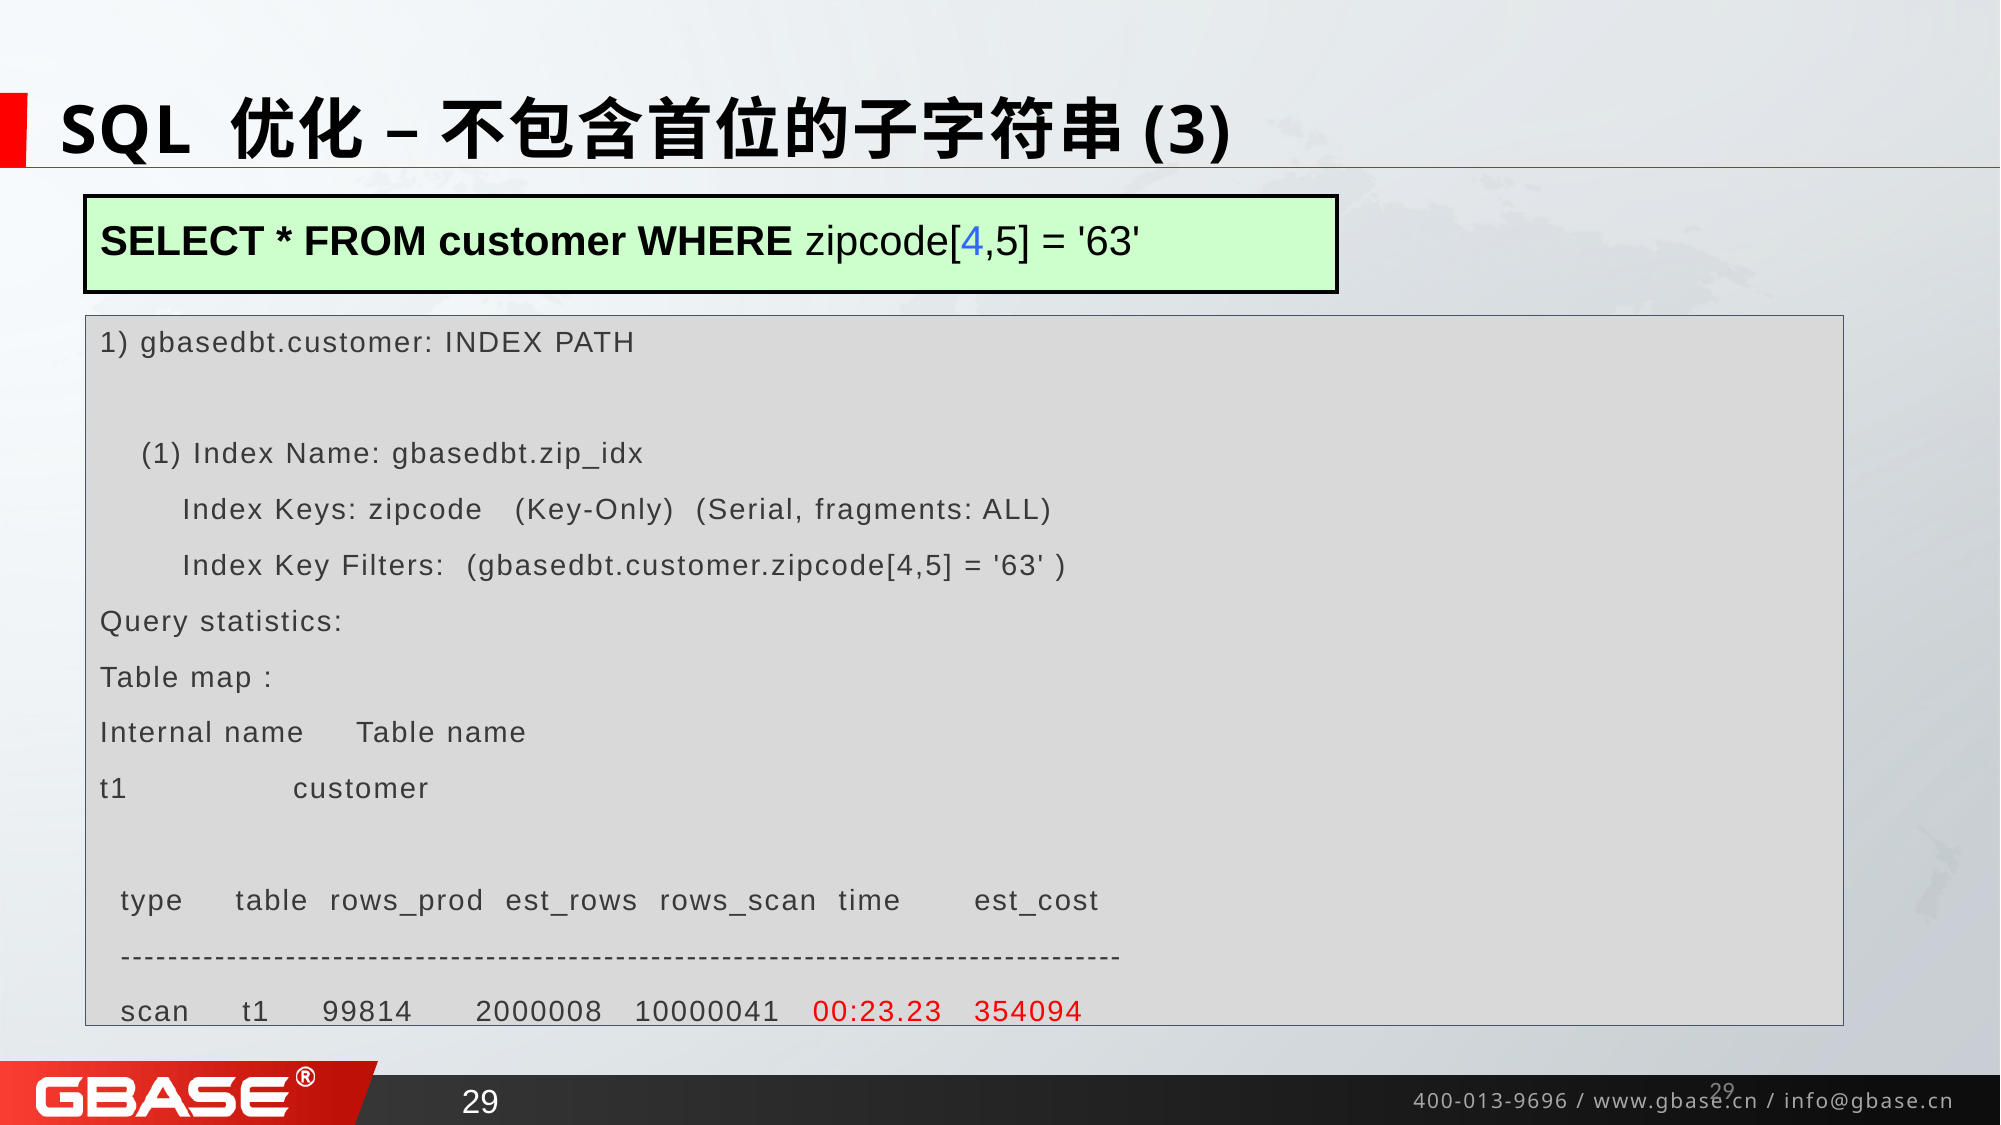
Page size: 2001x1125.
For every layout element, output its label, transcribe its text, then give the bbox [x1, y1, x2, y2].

title SQL 优化 – 不包含首位的子字符串(3) [45, 88, 1884, 168]
table_header SELECT * FROM customer WHERE zipcode[4,5] = '63' [87, 198, 1335, 290]
text_box 28 [249, 1059, 1750, 1120]
list 1) gbasedbt.customer: INDEX PATH (1) Index Name: gbasedbt.zip_idx Index Keys: zipcode (Key-Only) (Serial, fragments: ALL) Index Key Filters: (gbasedbt.customer.zipcode[4,5] = '63' ) Query statistics: Table map : Internal name Table name t1 customer type table rows_prod est_rows rows_scan time est_cost ------------------------------------------------------------------------------------- scan t1 99814 2000008 10000041 00:23.23 354094 [85, 315, 1844, 1026]
picture [36, 1066, 249, 1117]
